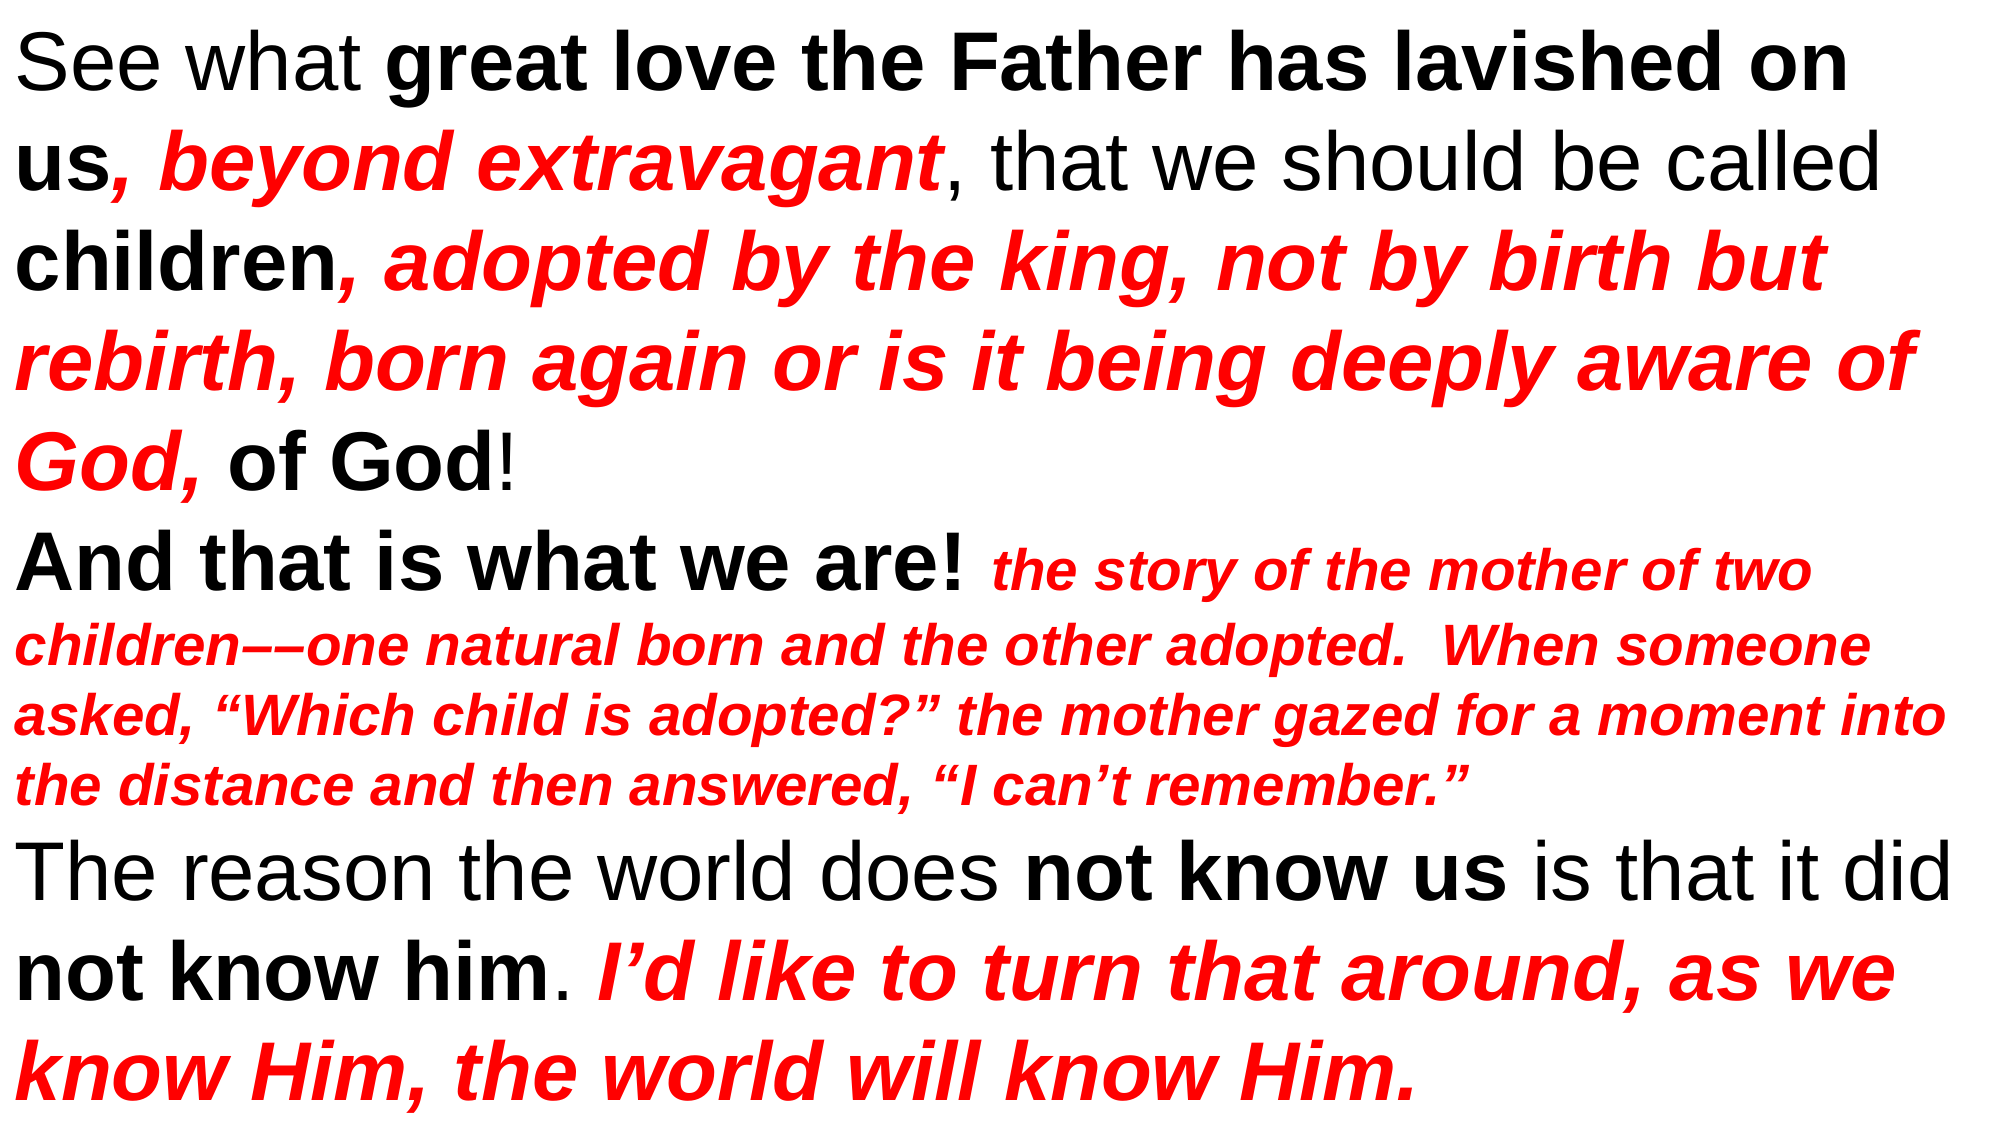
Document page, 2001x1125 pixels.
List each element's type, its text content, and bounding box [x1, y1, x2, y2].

text_box See what great love the Father has lavished on us, beyond extravagant, that we should be called children, adopted by the king, not by birth but rebirth, born again or is it being deeply aware of God, of God! And that is what we are! the story of the mother of two children––one natural born and the other adopted. When someone asked, “Which child is adopted?” the mother gazed for a moment into the distance and then answered, “I can’t remember.” The reason the world does not know us is that it did not know him. I’d like to turn that around, as we know Him, the world will know Him. [0, 0, 2000, 1125]
